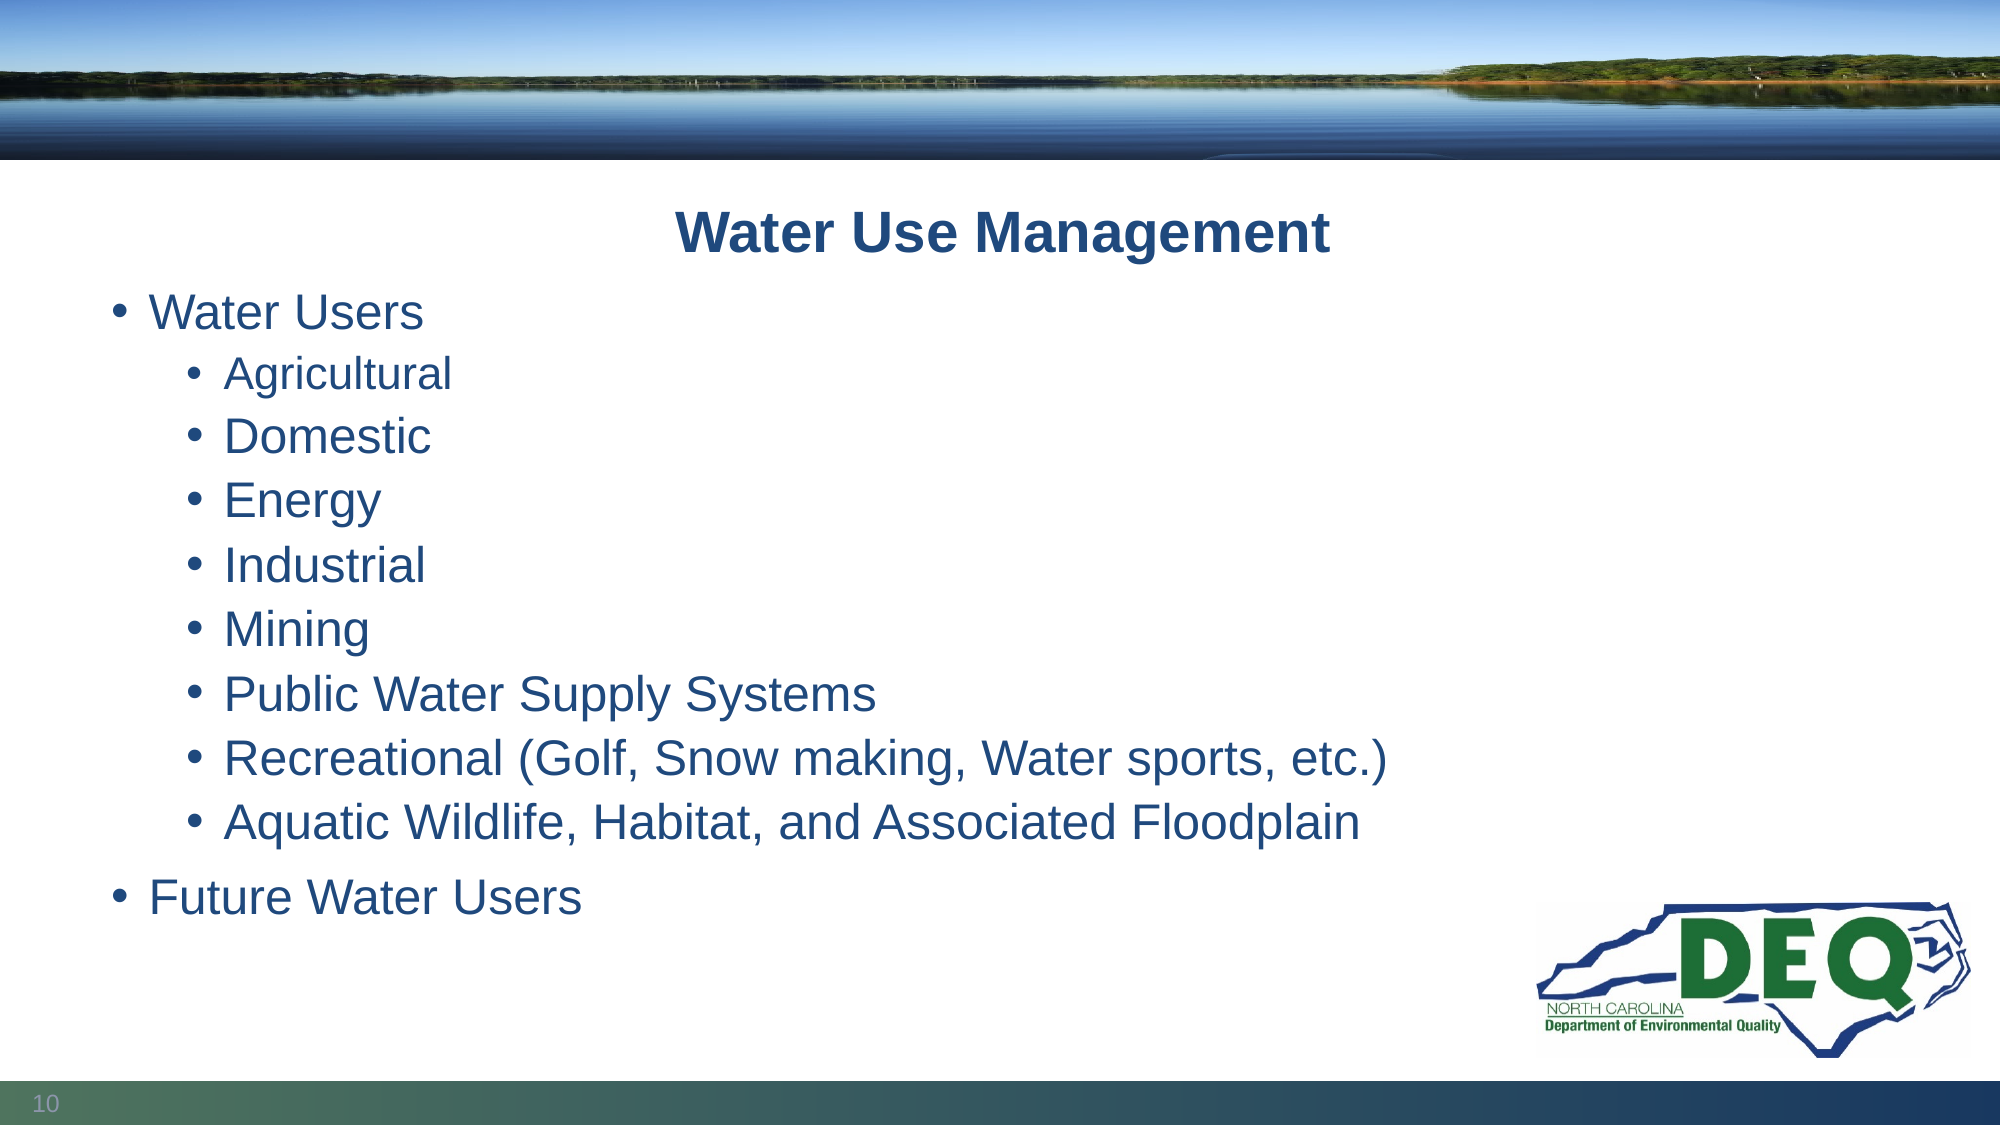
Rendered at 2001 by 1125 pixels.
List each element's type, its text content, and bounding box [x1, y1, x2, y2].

picture [1536, 902, 1971, 1058]
picture [0, 0, 2000, 160]
slide_number 10 [17, 1091, 468, 1114]
list Water Use Management Water Users Agricultural Domestic Energy Industrial Mining Public Water Supply Systems Recreational (Golf, Snow making, Water sports, etc.) Aquatic Wildlife, Habitat, and Associated Floodplain Future Water Users [96, 194, 1911, 975]
